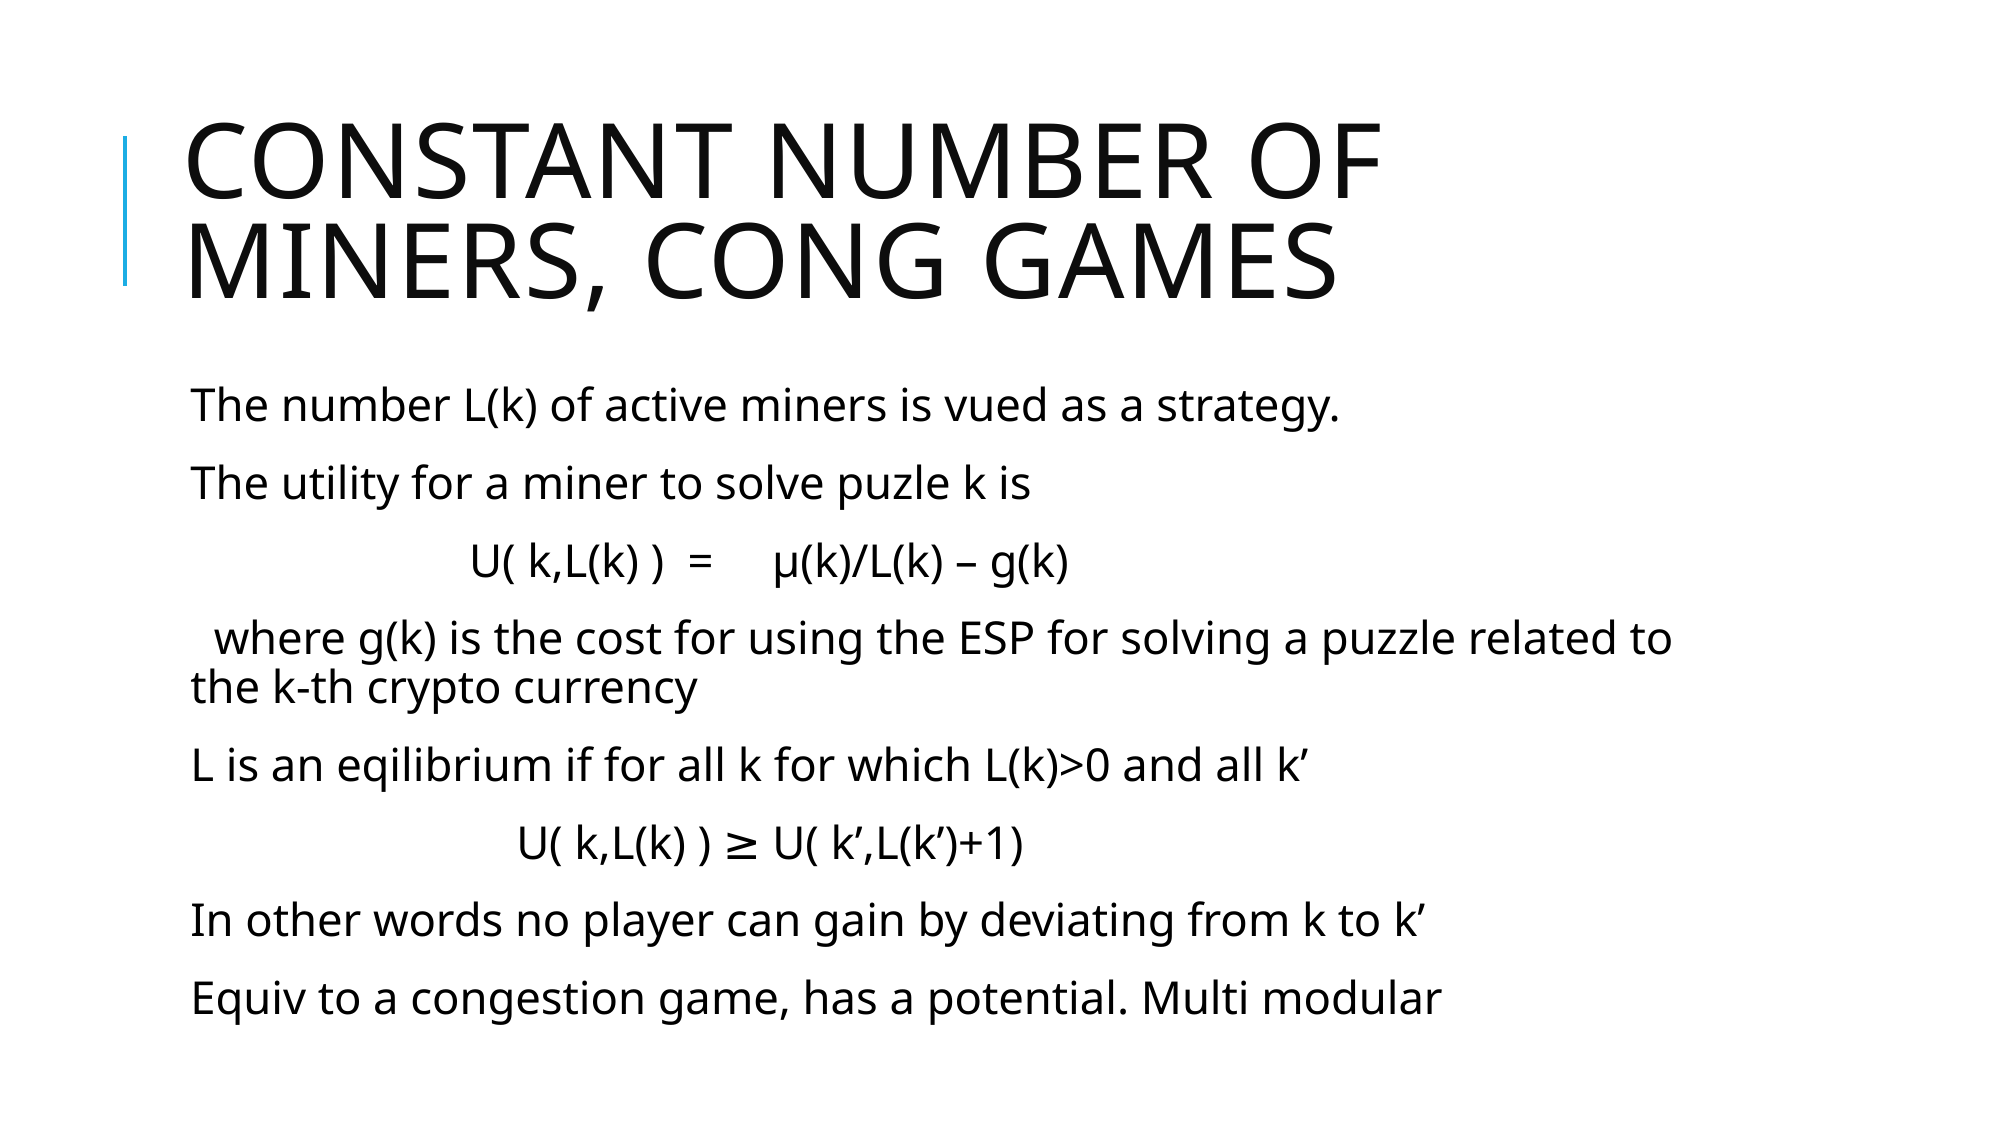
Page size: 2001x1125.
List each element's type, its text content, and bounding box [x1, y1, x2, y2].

title Constant number of miners, Cong Games [168, 96, 1763, 342]
list The number L(k) of active miners is vued as a strategy. The utility for a miner to solve puzle k is U( k,L(k) ) = µ(k)/L(k) – g(k) where g(k) is the cost for using the ESP for solving a puzzle related to the k-th crypto currency L is an eqilibrium if for all k for which L(k)>0 and all k’ U( k,L(k) ) ≥ U( k’,L(k’)+1) In other words no player can gain by deviating from k to k’ Equiv to a congestion game, has a potential. Multi modular [168, 375, 1763, 1035]
